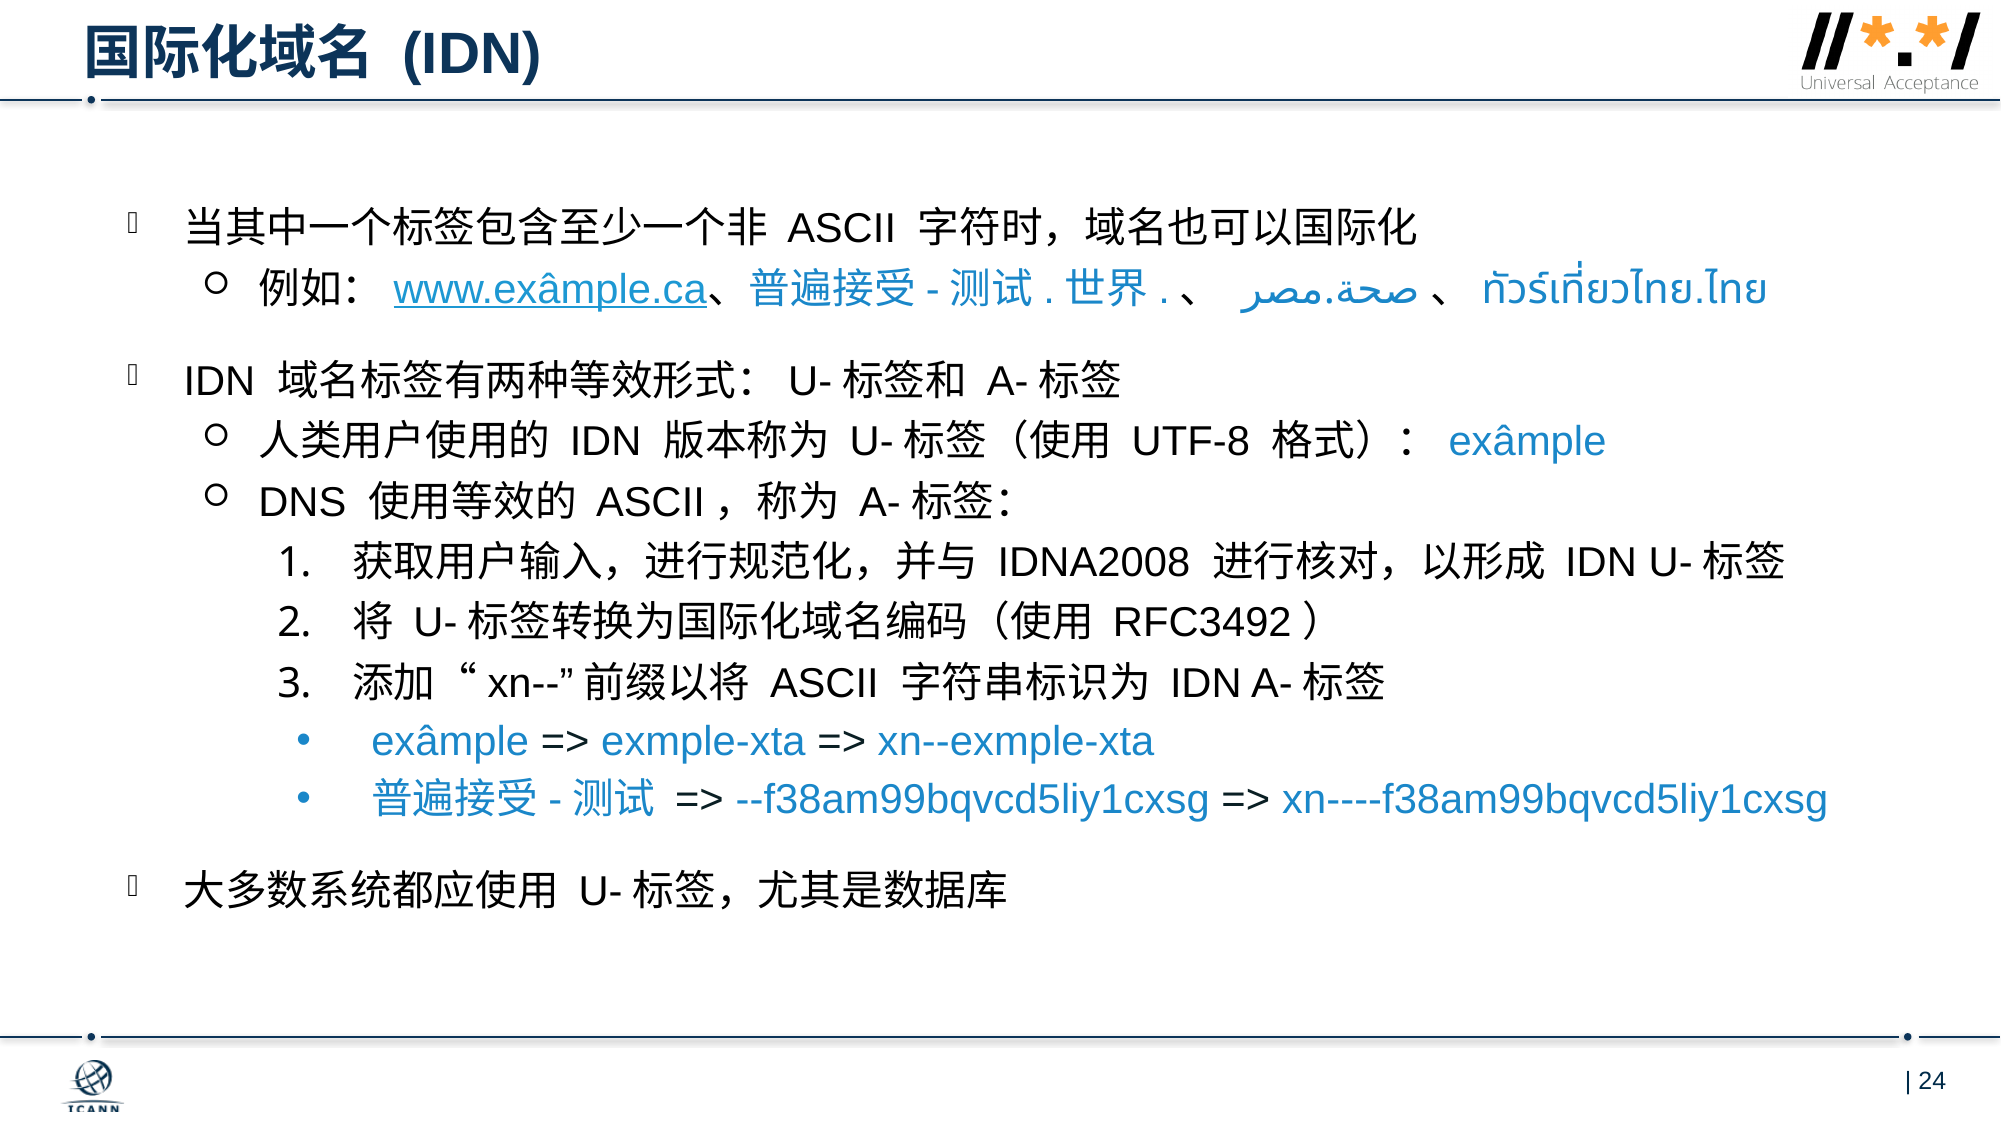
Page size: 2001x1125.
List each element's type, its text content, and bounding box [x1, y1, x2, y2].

title 国际化域名 (IDN) [68, 7, 1784, 82]
picture [1788, 5, 1993, 99]
list 当其中一个标签包含至少一个非 ASCII 字符时，域名也可以国际化 例如：www.exâmple.ca、普遍接受-测试.世界.、 صحة.مصر、ทัวร์เที่ยวไทย.ไทย IDN 域名标签有两种等效形式：U-标签和 A-标签 人类用户使用的 IDN 版本称为 U-标签（使用 UTF-8 格式）：exâmple DNS 使用等效的 ASCII，称为 A-标签： 获取用户输入，进行规范化，并与 IDNA2008 进行核对，以形成 IDN U-标签 将 U-标签转换为国际化域名编码（使用 RFC3492） 添加“xn--”前缀以将 ASCII 字符串标识为 IDN A-标签 exâmple => exmple-xta => xn--exmple-xta 普遍接受-测试 => --f38am99bqvcd5liy1cxsg => xn----f38am99bqvcd5liy1cxsg 大多数系统都应使用 U-标签，尤其是数据库 [127, 201, 1873, 991]
